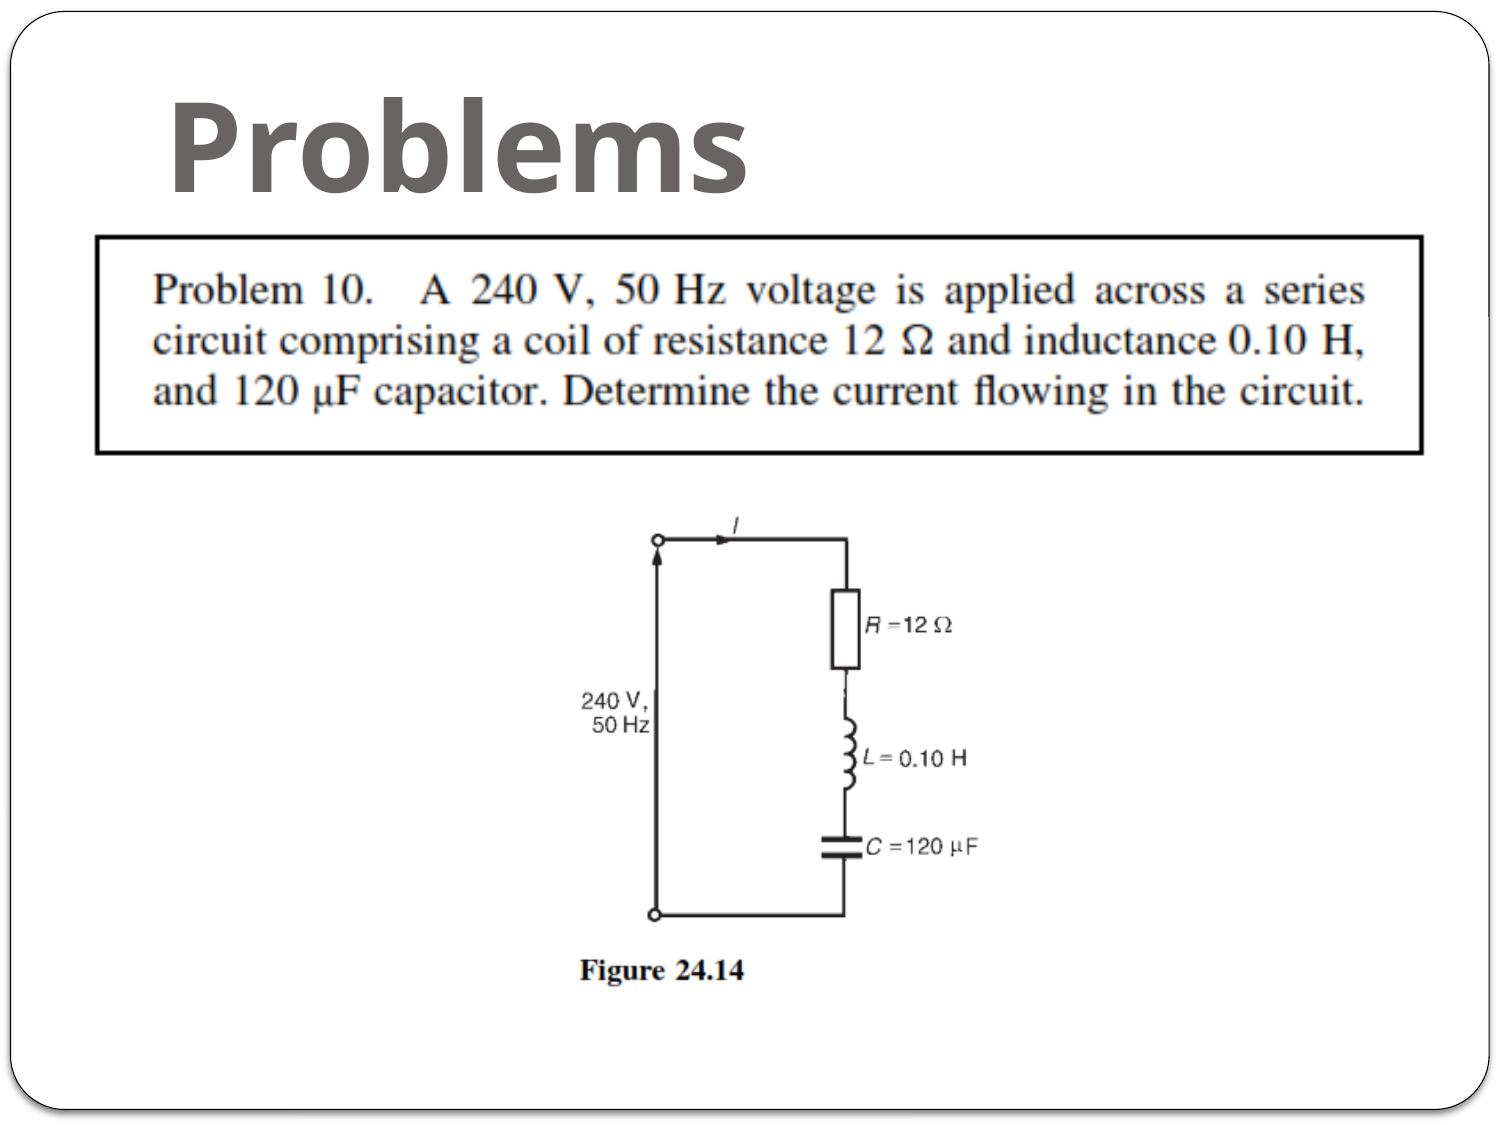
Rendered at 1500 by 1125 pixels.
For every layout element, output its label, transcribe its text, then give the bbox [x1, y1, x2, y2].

title Problems [150, 45, 1425, 223]
picture [74, 224, 1445, 472]
picture [549, 487, 985, 1021]
